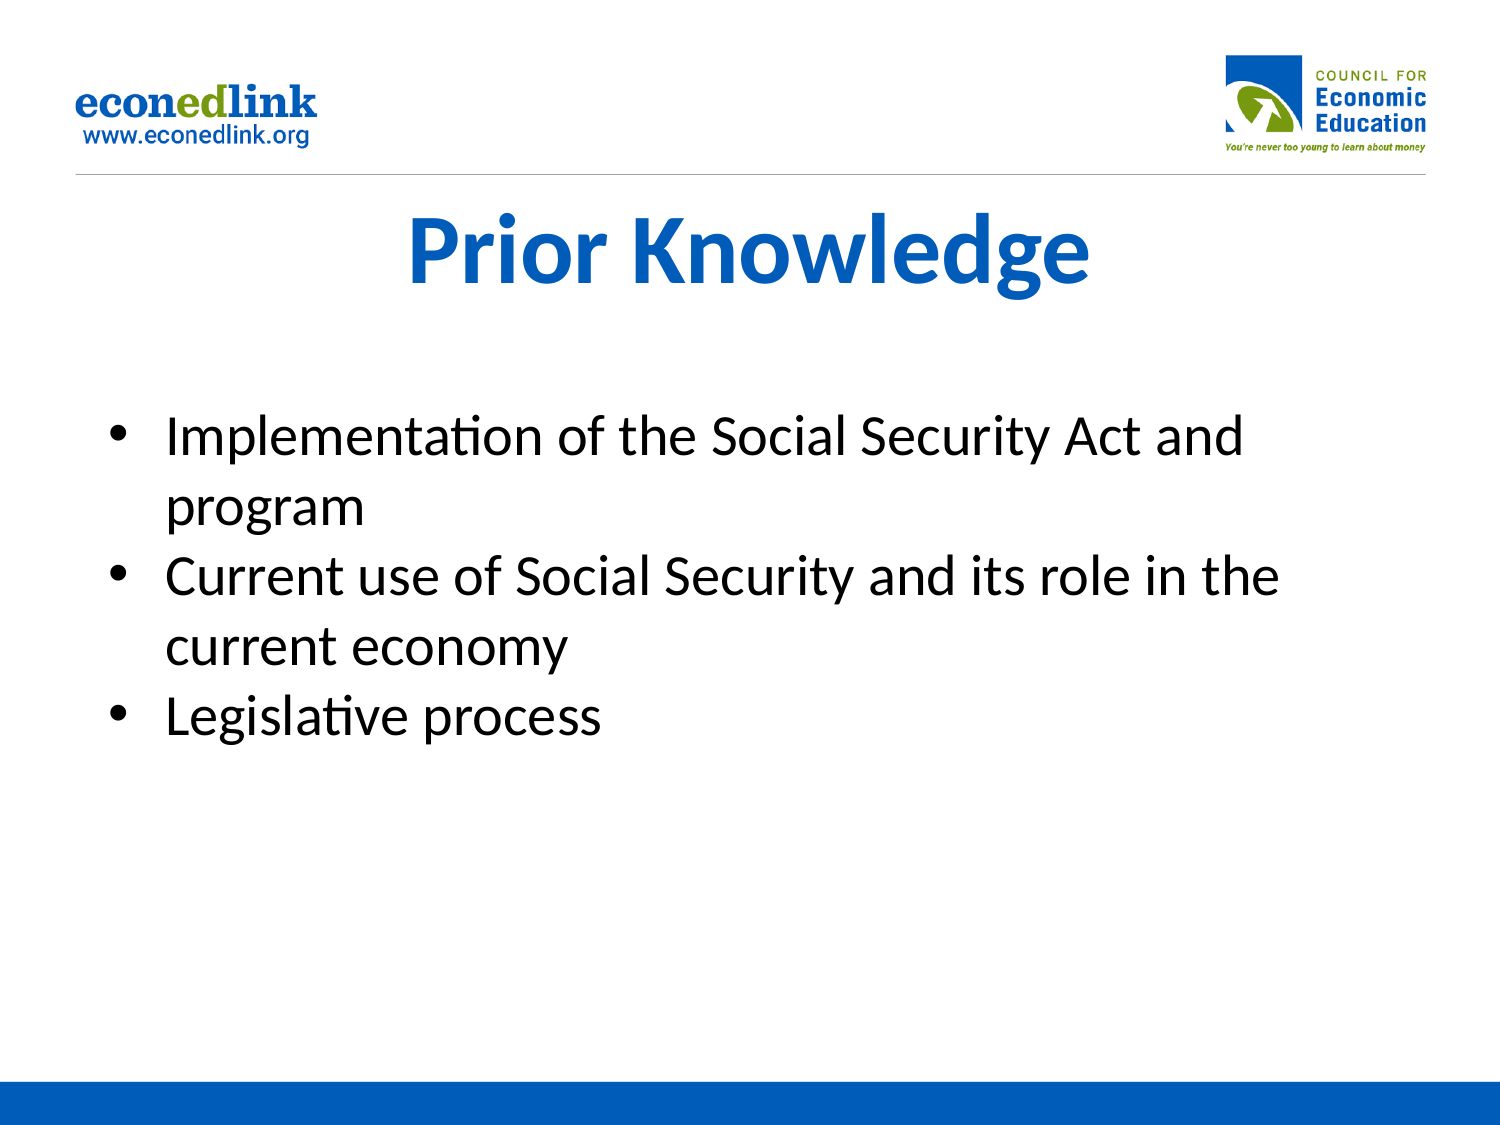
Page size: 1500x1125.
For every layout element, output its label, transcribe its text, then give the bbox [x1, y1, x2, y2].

title Prior Knowledge [75, 149, 1425, 338]
picture [0, 0, 1500, 1125]
list Implementation of the Social Security Act and program Current use of Social Security and its role in the current economy Legislative process [75, 389, 1391, 1010]
